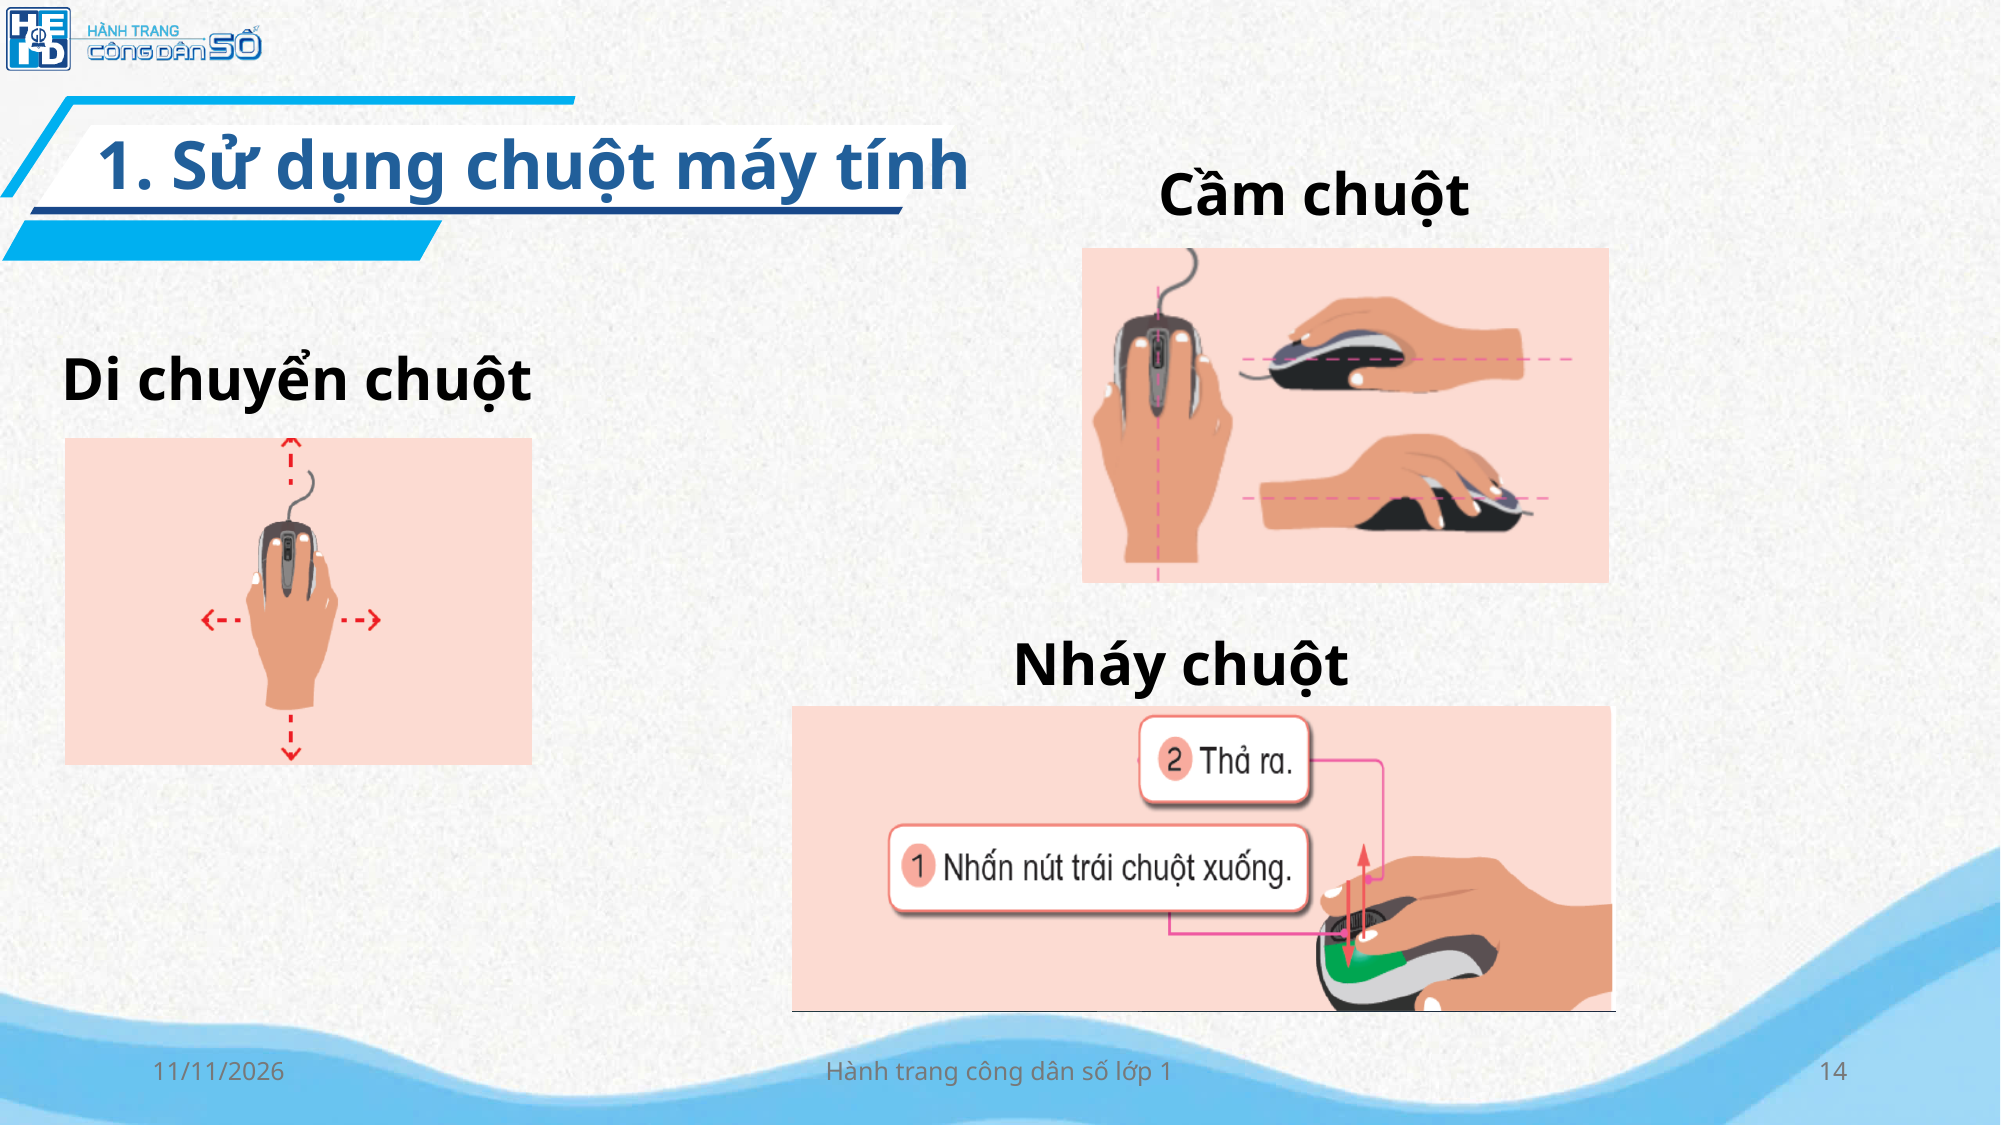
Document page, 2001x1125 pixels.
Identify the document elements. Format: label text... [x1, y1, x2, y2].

slide_number 14 [1412, 1042, 1863, 1103]
text_box Cầm chuột [1143, 149, 1486, 235]
text_box Di chuyển chuột [46, 334, 548, 420]
text_box Nháy chuột [997, 619, 1365, 705]
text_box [0, 95, 956, 262]
list 1. Sử dụng chuột máy tính [956, 124, 1573, 260]
picture [0, 0, 2001, 1125]
footer Hành trang công dân số lớp 1 [662, 1042, 1338, 1103]
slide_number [137, 1042, 588, 1103]
